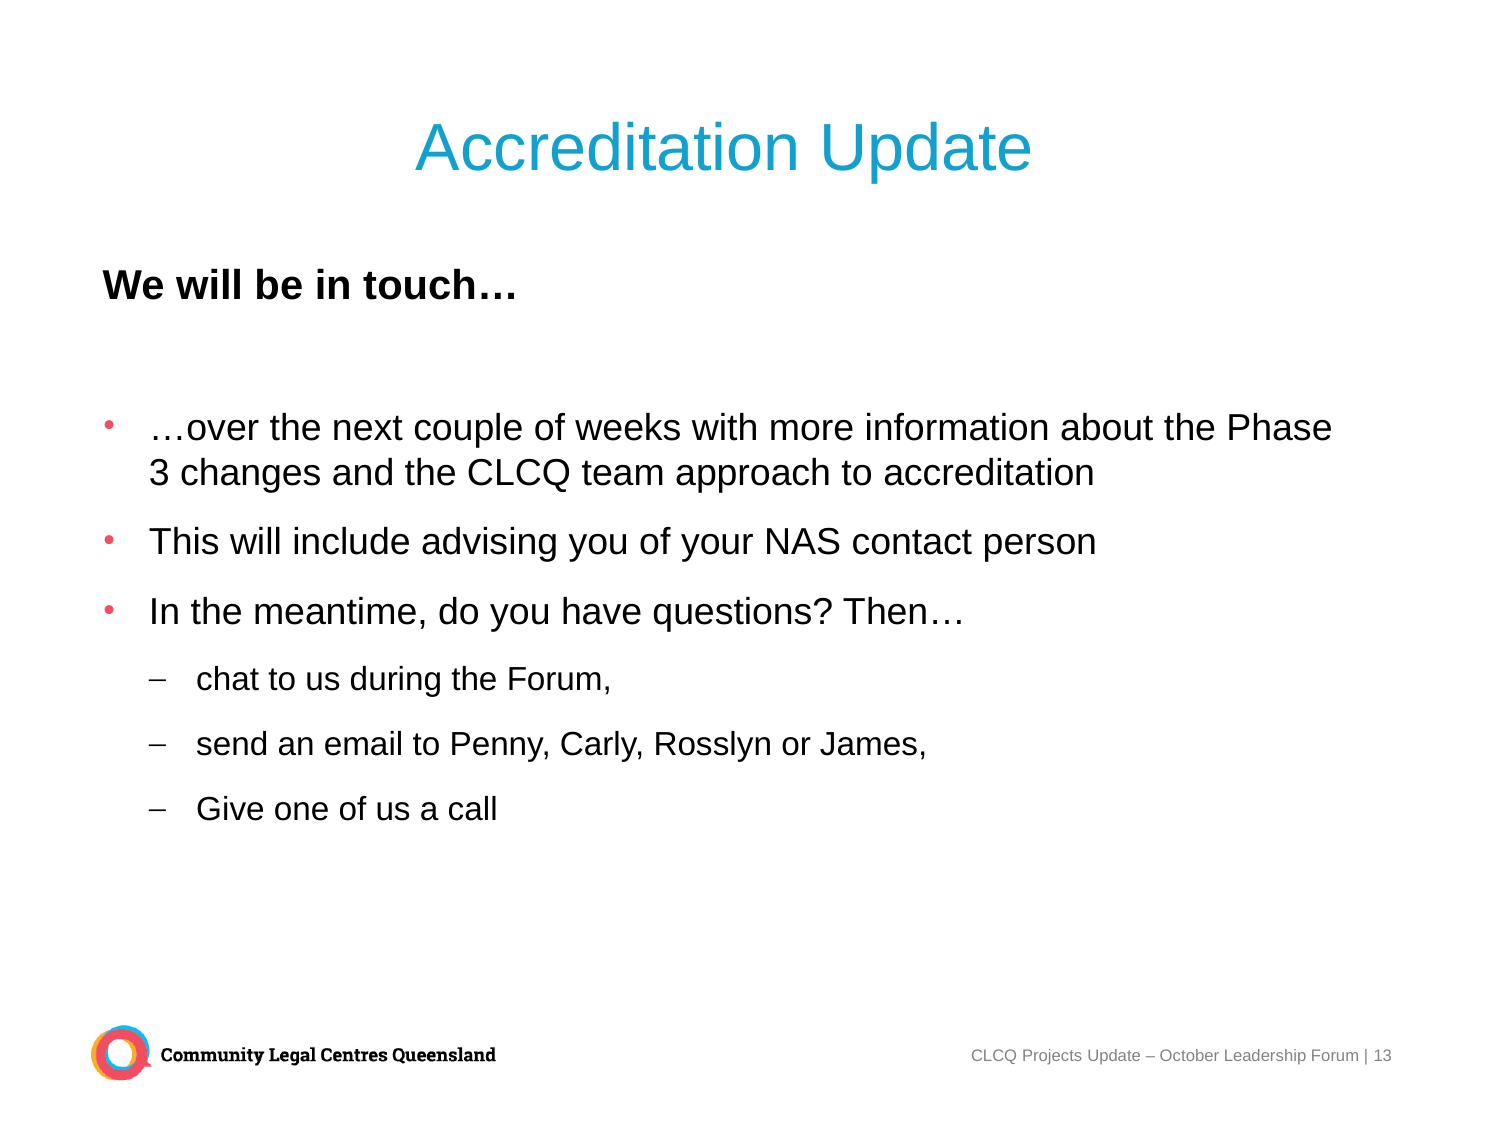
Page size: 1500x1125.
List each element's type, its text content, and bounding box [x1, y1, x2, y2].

footer CLCQ Projects Update – October Leadership Forum | 13 [794, 1037, 1407, 1075]
title Accreditation Update [87, 50, 1363, 238]
picture [16, 1021, 501, 1125]
list We will be in touch… …over the next couple of weeks with more information about the Phase 3 changes and the CLCQ team approach to accreditation This will include advising you of your NAS contact person In the meantime, do you have questions? Then… chat to us during the Forum, send an email to Penny, Carly, Rosslyn or James, Give one of us a call [87, 249, 1363, 938]
